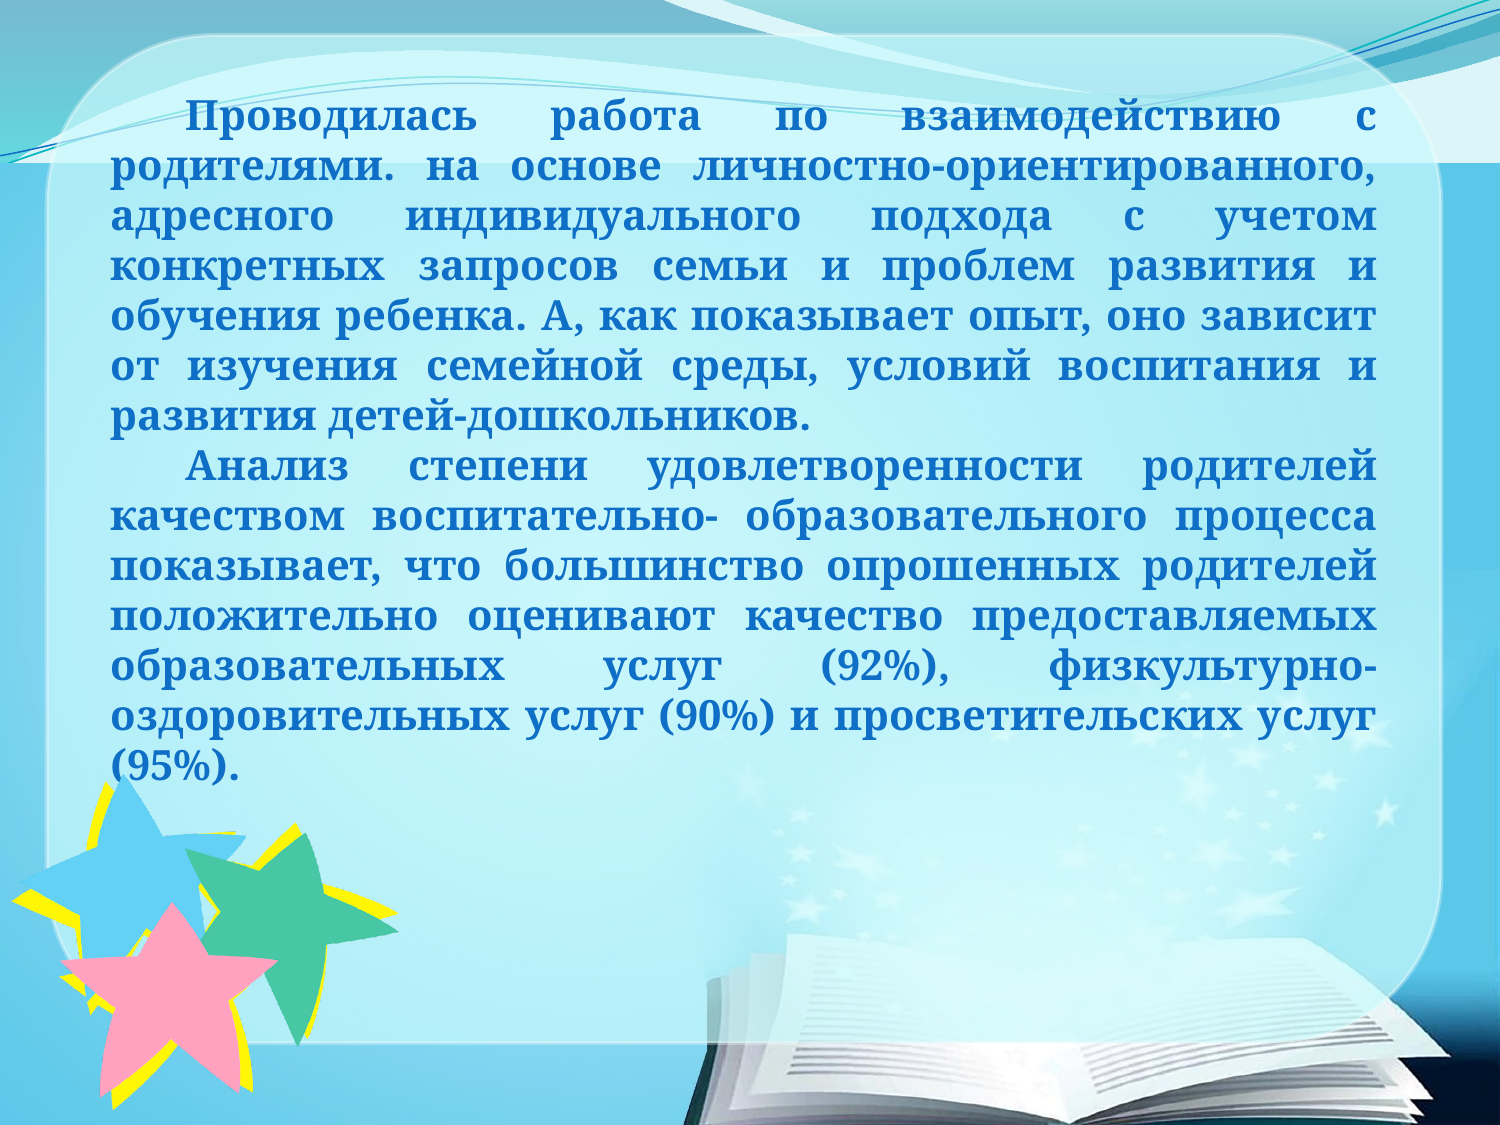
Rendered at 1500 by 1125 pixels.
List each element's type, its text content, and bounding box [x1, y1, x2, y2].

picture [0, 163, 1500, 1125]
text_box Проводилась работа по взаимодействию с родителями. на основе личностно-ориентированного, адресного индивидуального подхода с учетом конкретных запросов семьи и проблем развития и обучения ребенка. А, как показывает опыт, оно зависит от изучения семейной среды, условий воспитания и развития детей-дошкольников. Анализ степени удовлетворенности родителей качеством воспитательно- образовательного процесса показывает, что большинство опрошенных родителей положительно оценивают качество предоставляемых образовательных услуг (92%), физкультурно-оздоровительных услуг (90%) и просветительских услуг (95%). [49, 32, 1439, 163]
